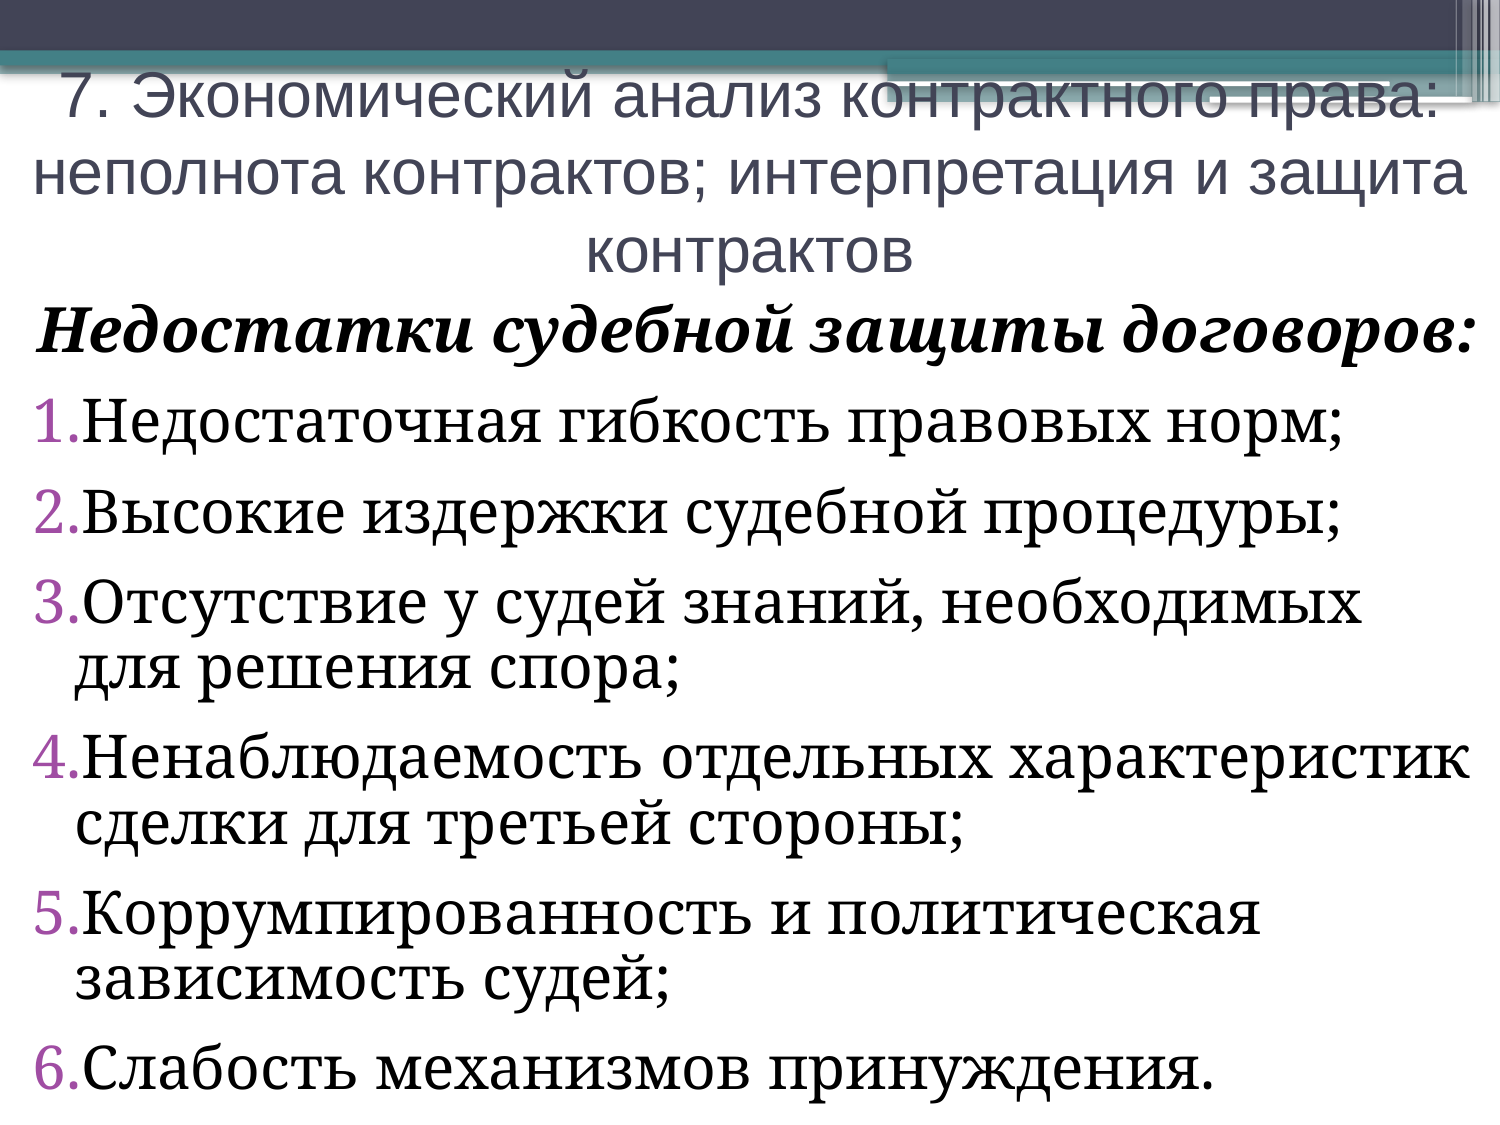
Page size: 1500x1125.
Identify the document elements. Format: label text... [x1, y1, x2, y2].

list Недостатки судебной защиты договоров: Недостаточная гибкость правовых норм; Высокие издержки судебной процедуры; Отсутствие у судей знаний, необходимых для решения спора; Ненаблюдаемость отдельных характеристик сделки для третьей стороны; Коррумпированность и политическая зависимость судей; Слабость механизмов принуждения. [0, 290, 1500, 1125]
text_box 7. Экономический анализ контрактного права: неполнота контрактов; интерпретация и защита контрактов [0, 70, 1500, 268]
